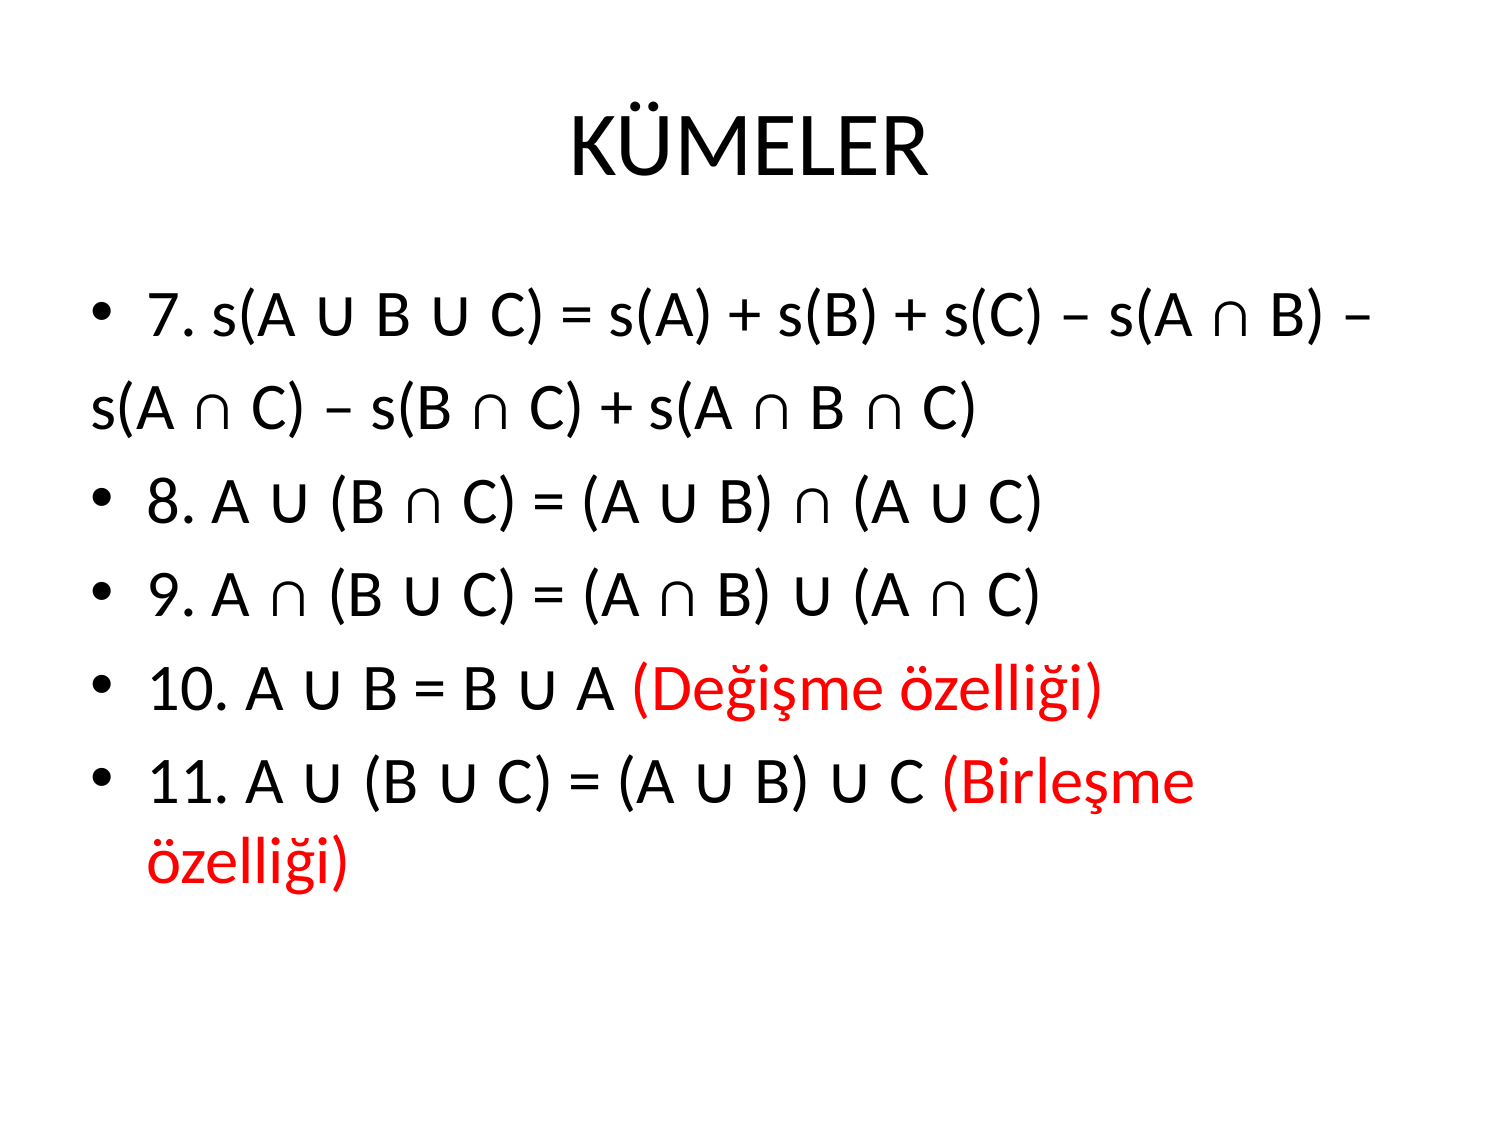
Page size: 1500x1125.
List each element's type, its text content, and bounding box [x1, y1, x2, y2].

title KÜMELER [75, 45, 1425, 233]
list 7. s(A ∪ B ∪ C) = s(A) + s(B) + s(C) – s(A ∩ B) – s(A ∩ C) – s(B ∩ C) + s(A ∩ B ∩ C) 8. A ∪ (B ∩ C) = (A ∪ B) ∩ (A ∪ C) 9. A ∩ (B ∪ C) = (A ∩ B) ∪ (A ∩ C) 10. A ∪ B = B ∪ A (Değişme özelliği) 11. A ∪ (B ∪ C) = (A ∪ B) ∪ C (Birleşme özelliği) [75, 262, 1425, 1005]
